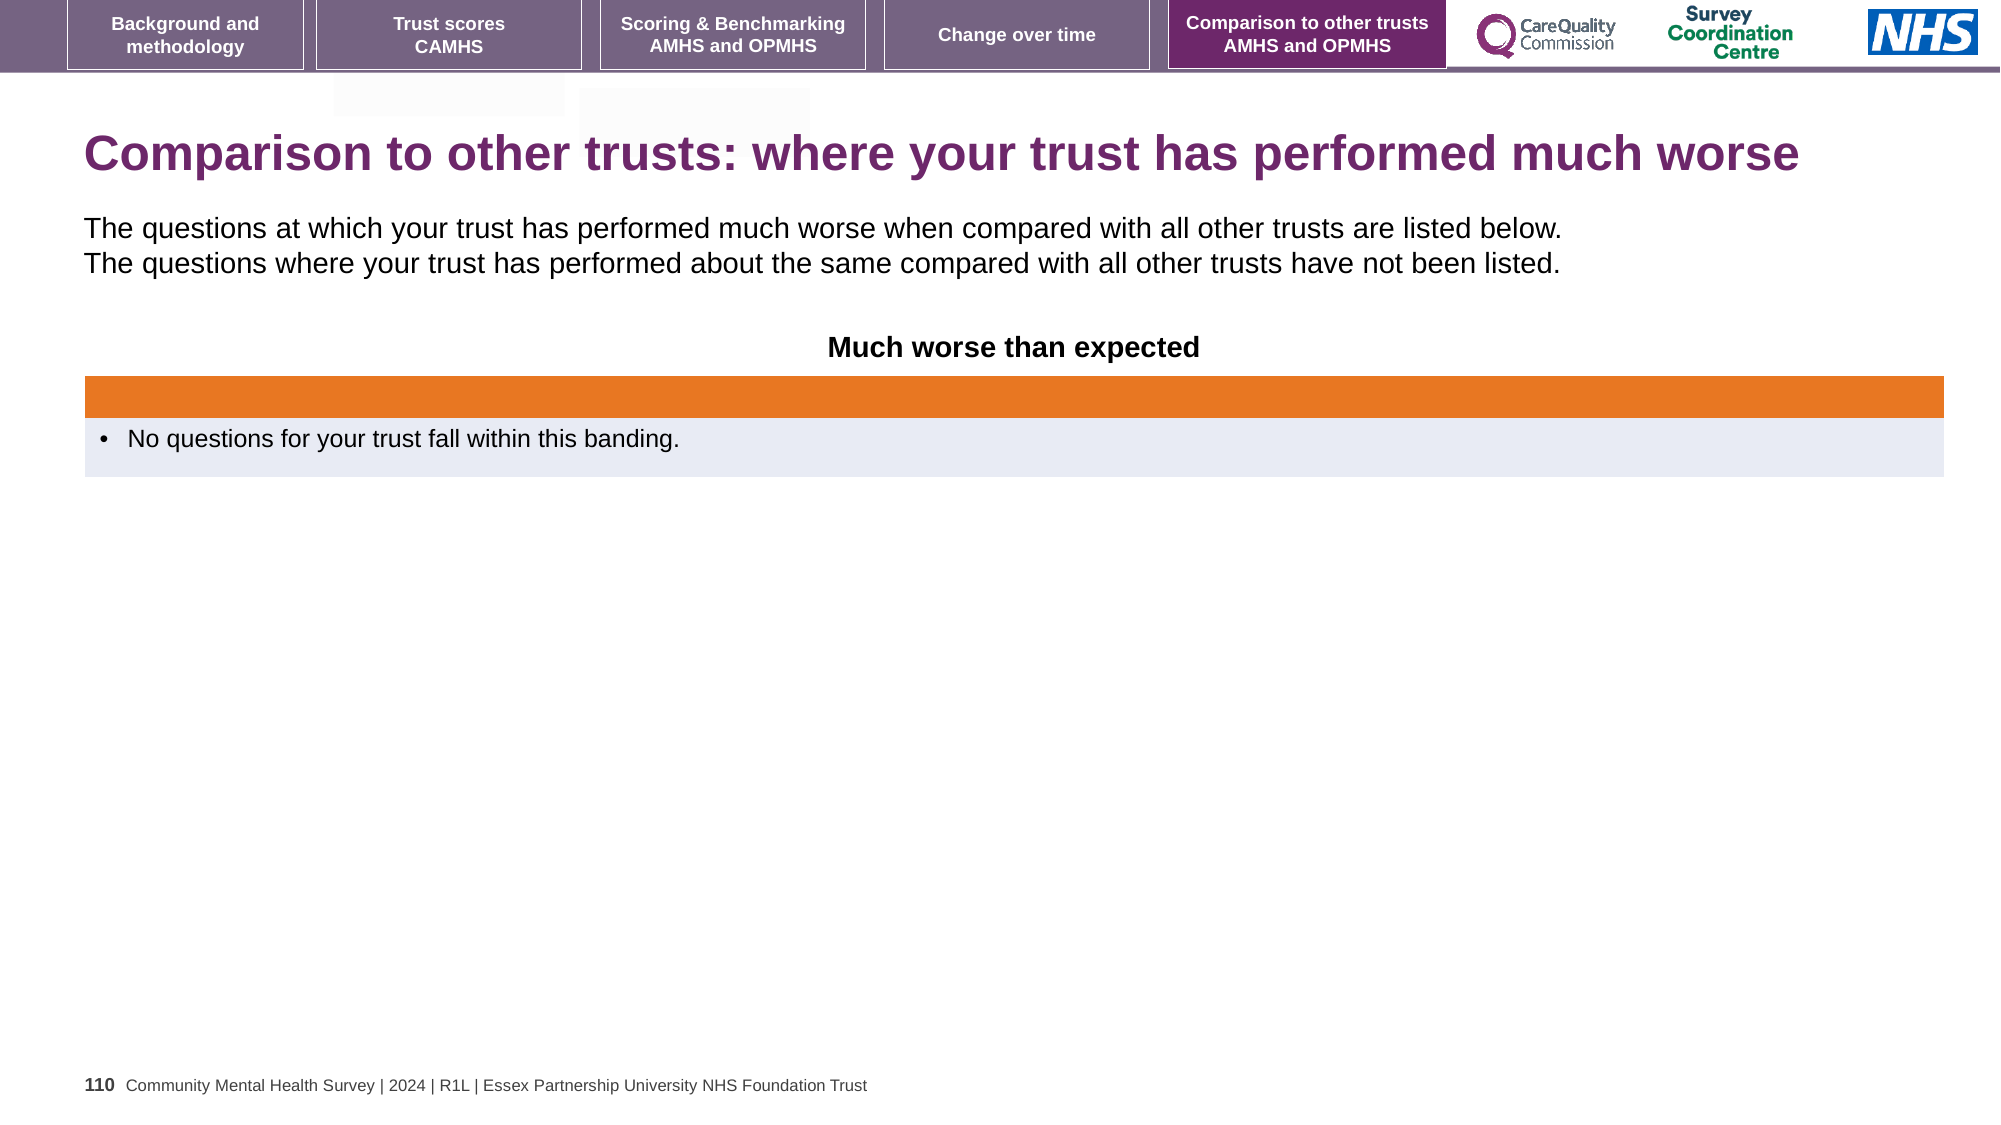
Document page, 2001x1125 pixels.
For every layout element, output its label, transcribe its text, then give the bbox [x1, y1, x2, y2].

title Comparison to other trusts: where your trust has performed much worse [68, 100, 1942, 209]
picture [1476, 13, 1616, 59]
text_box 110 [84, 1065, 122, 1125]
table_header Much worse than expected [85, 317, 1944, 376]
table_cell No questions for your trust fall within this banding. [85, 418, 1944, 477]
text_box The questions at which your trust has performed much worse when compared with all other trusts are listed below. The questions where your trust has performed about the same compared with all other trusts have not been listed. [68, 202, 1896, 287]
table_cell [85, 376, 1944, 418]
picture [1666, 3, 1794, 61]
picture [1868, 9, 1978, 55]
